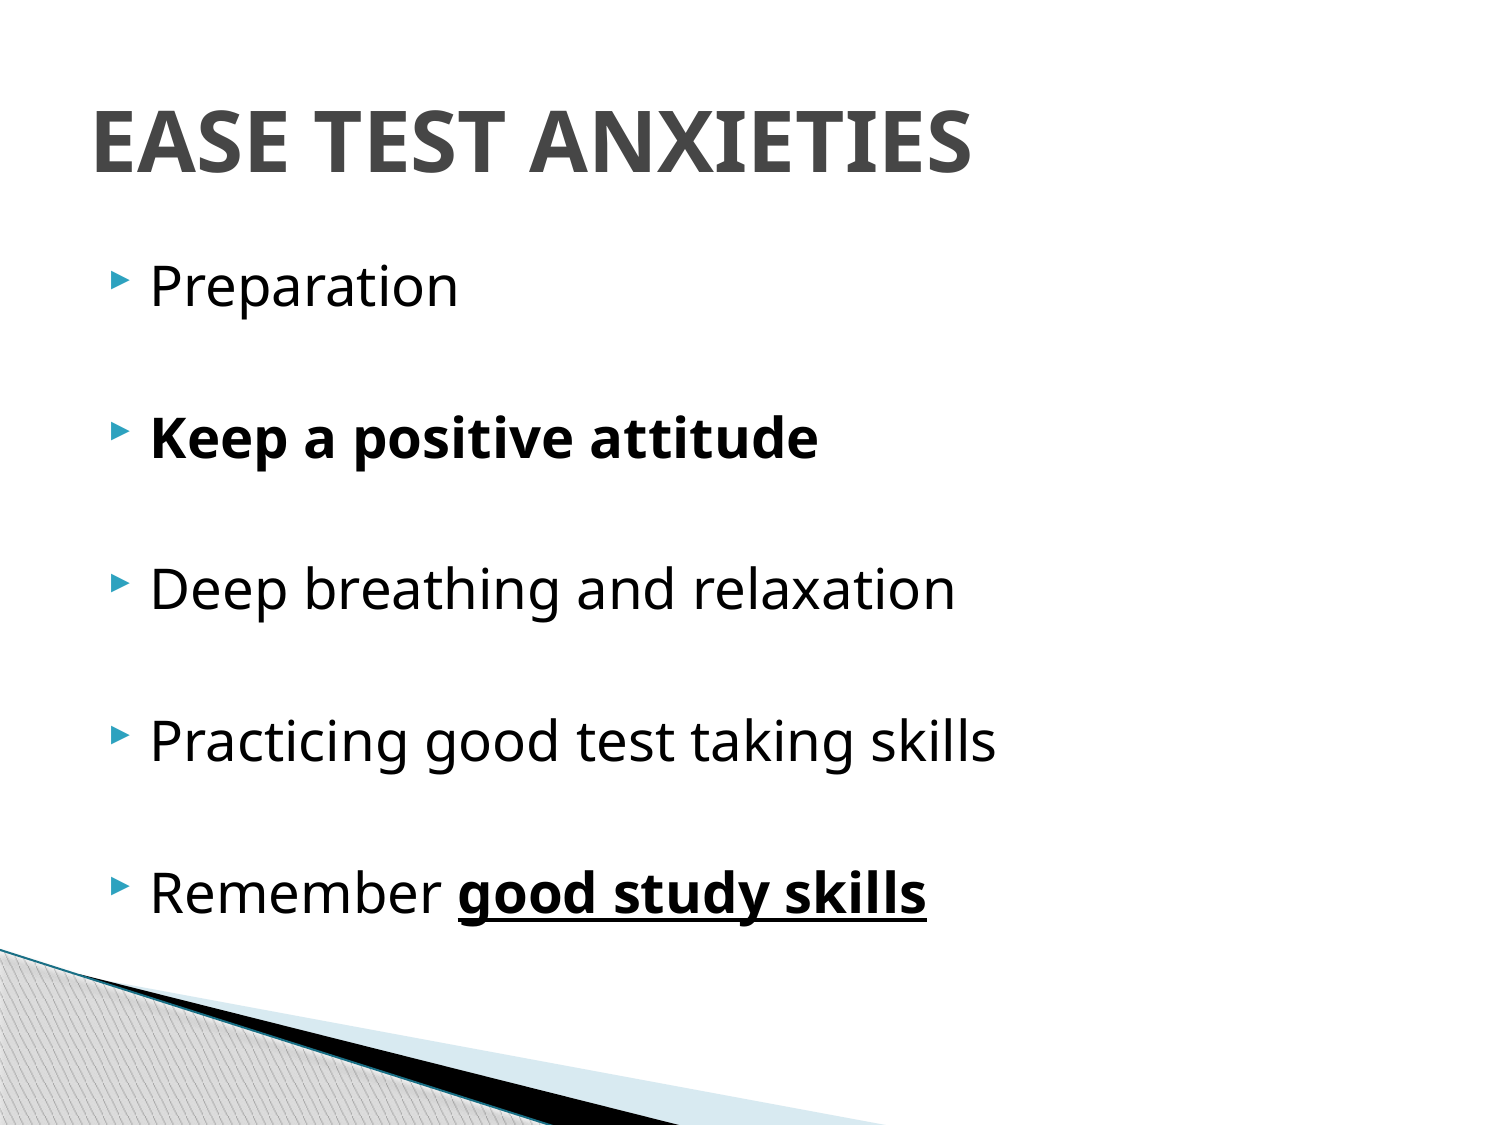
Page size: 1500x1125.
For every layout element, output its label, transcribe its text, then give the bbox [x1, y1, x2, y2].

list Preparation Keep a positive attitude Deep breathing and relaxation Practicing good test taking skills Remember good study skills [74, 242, 1426, 986]
title EASE TEST ANXIETIES [75, 45, 1425, 233]
